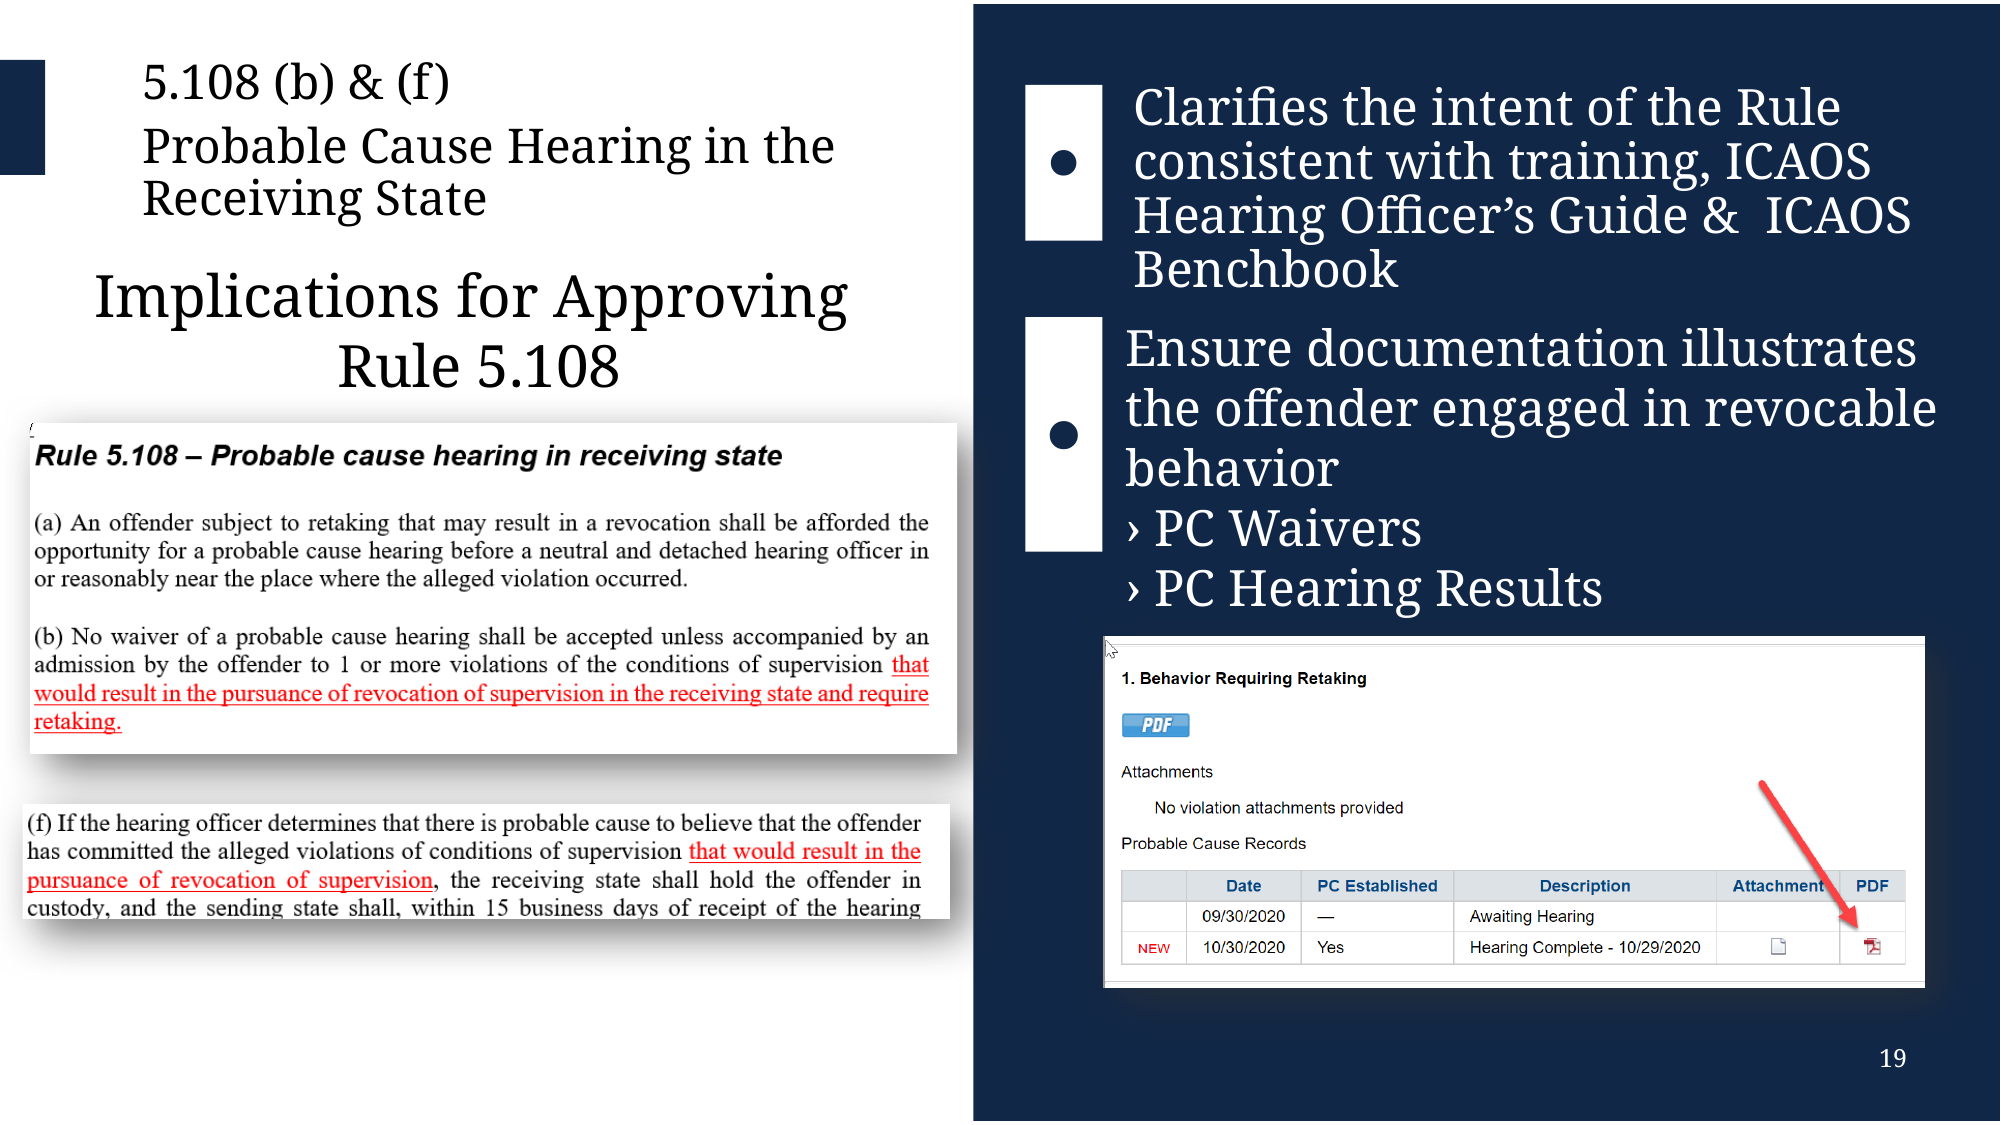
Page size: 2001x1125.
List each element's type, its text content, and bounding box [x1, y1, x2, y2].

text_box 5.108 (b) & (f) Probable Cause Hearing in the Receiving State [0, 12, 1138, 252]
slide_number 19 [1861, 1034, 1925, 1090]
text_box Implications for Approving Rule 5.108 [0, 252, 959, 407]
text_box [1025, 82, 1971, 559]
picture [1103, 636, 1925, 988]
text_box [972, 3, 2000, 1122]
text_box [0, 59, 46, 176]
picture [29, 423, 958, 754]
picture [22, 804, 950, 919]
